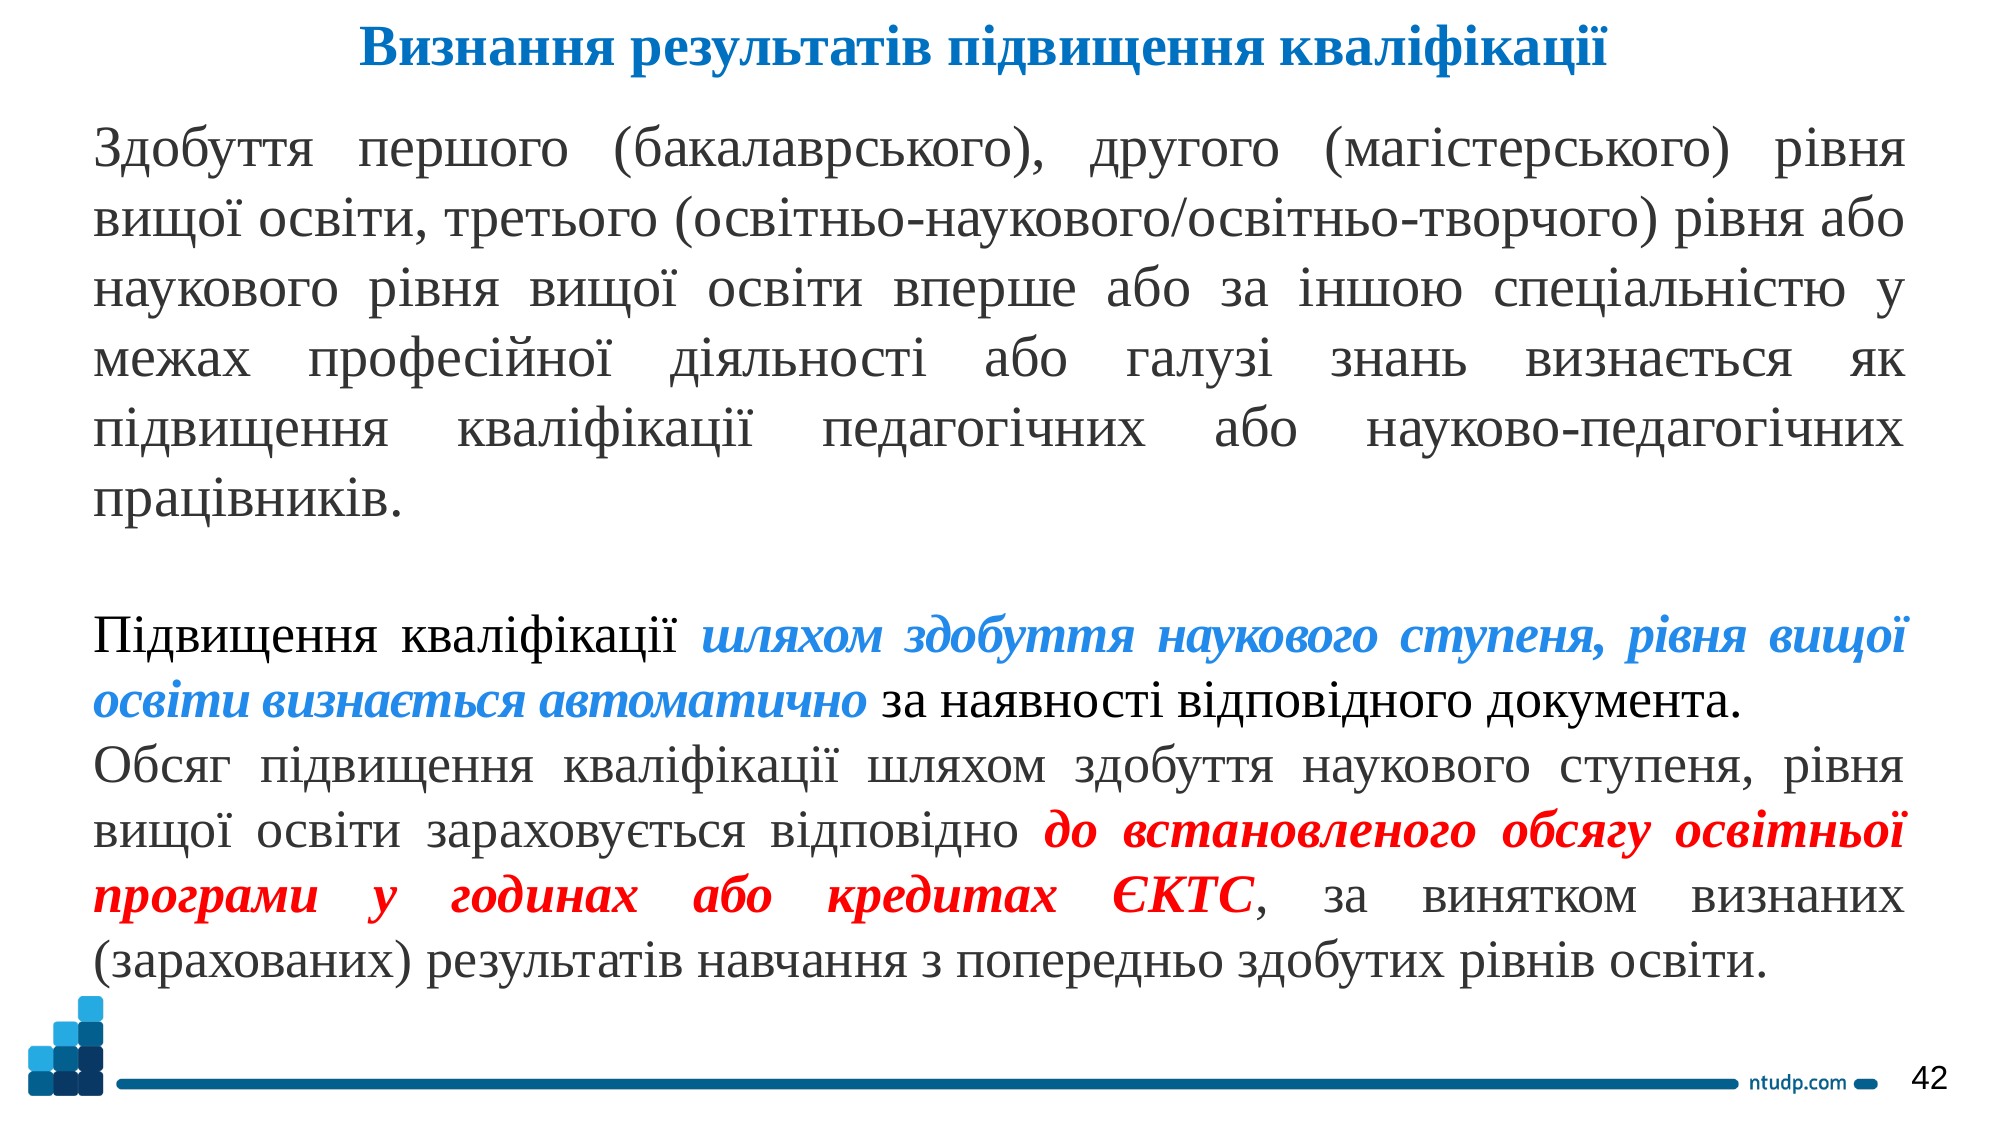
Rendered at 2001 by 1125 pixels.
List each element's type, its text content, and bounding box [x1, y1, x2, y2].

text_box Здобуття першого (бакалаврського), другого (магістерського) рівня вищої освіти, третього (освітньо-наукового/освітньо-творчого) рівня або наукового рівня вищої освіти вперше або за іншою спеціальністю у межах професійної діяльності або галузі знань визнається як підвищення кваліфікації педагогічних або науково-педагогічних працівників. Підвищення кваліфікації шляхом здобуття наукового ступеня, рівня вищої освіти визнається автоматично за наявності відповідного документа. Обсяг підвищення кваліфікації шляхом здобуття наукового ступеня, рівня вищої освіти зараховується відповідно до встановленого обсягу освітньої програми у годинах або кредитах ЄКТС, за винятком визнаних (зарахованих) результатів навчання з попередньо здобутих рівнів освіти. [78, 101, 1922, 996]
picture [28, 996, 1878, 1096]
text_box Визнання результатів підвищення кваліфікації [5, 7, 1962, 81]
